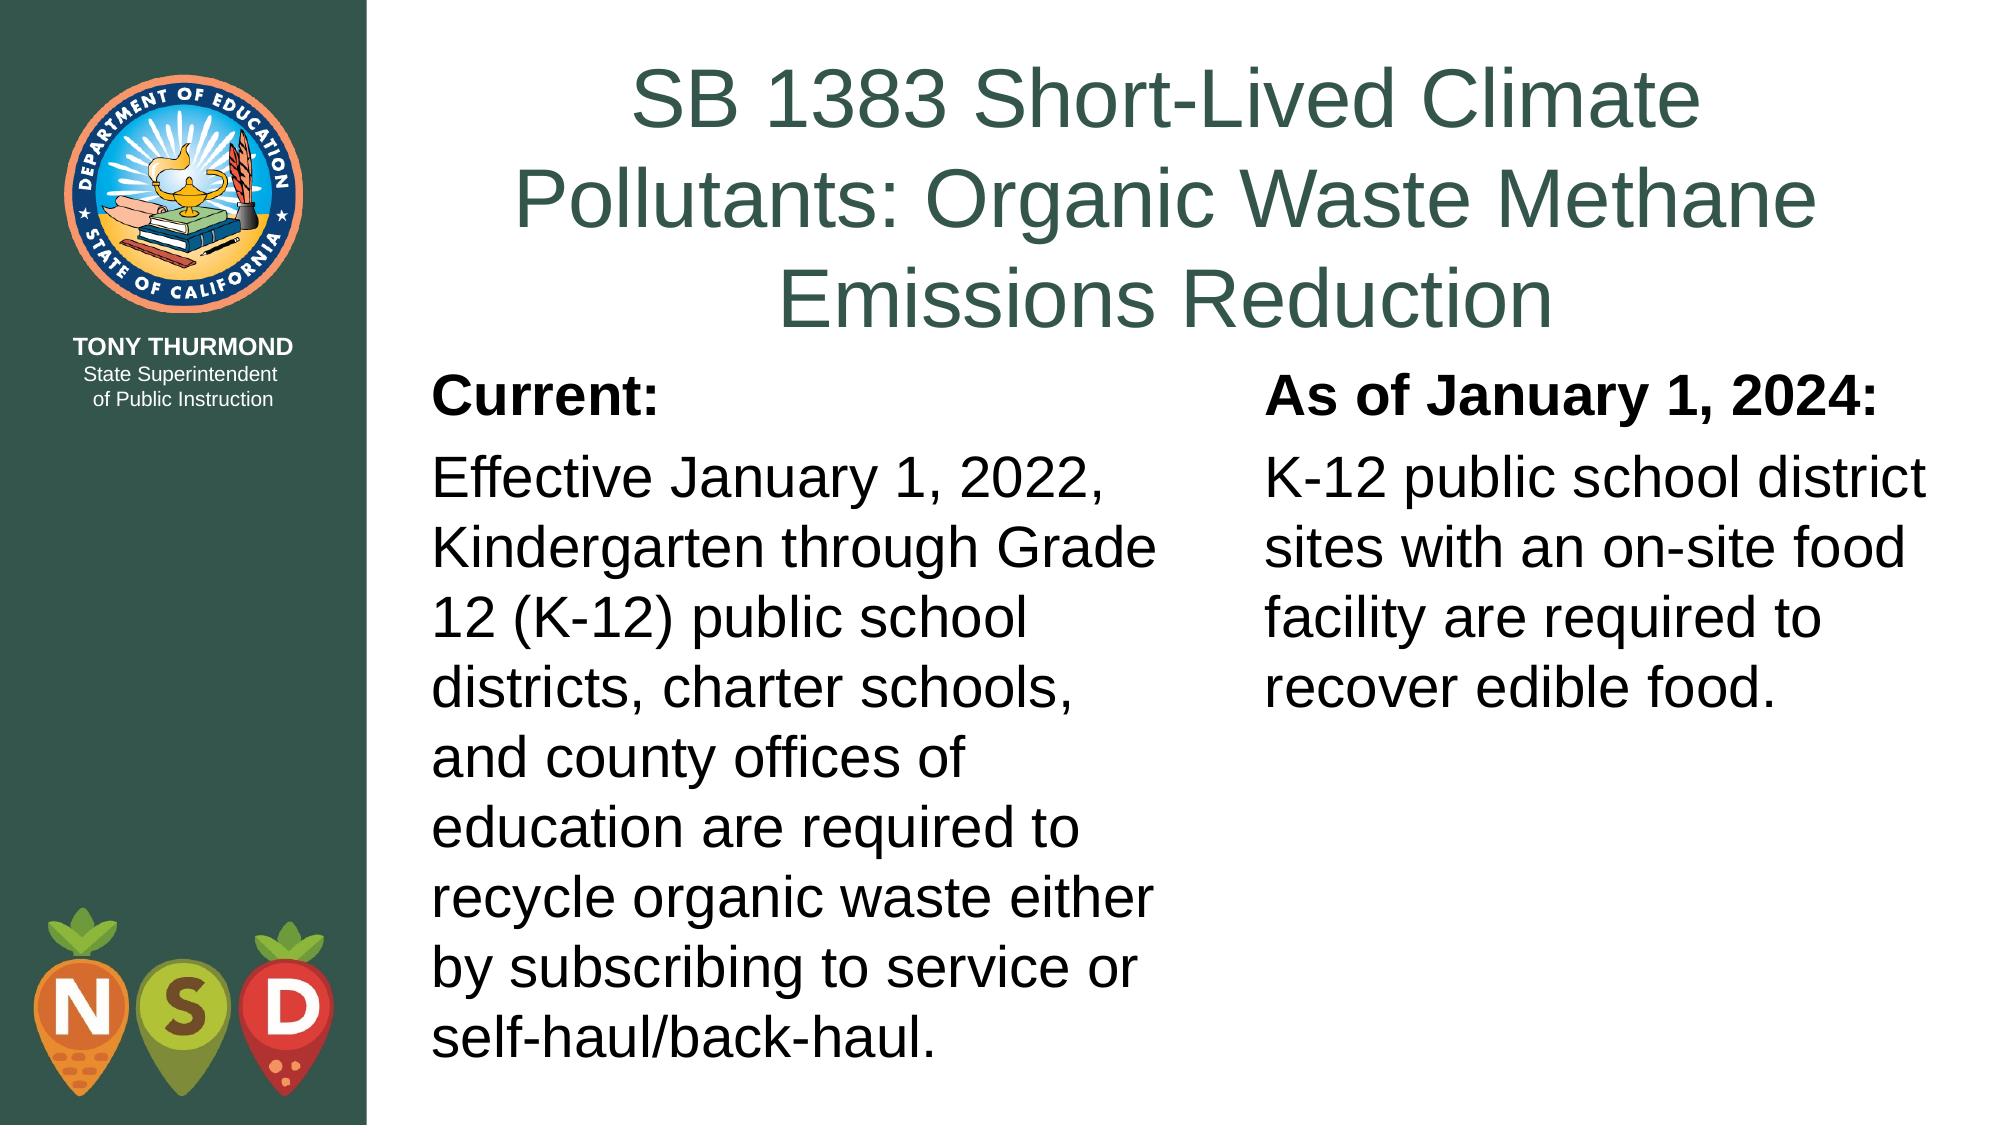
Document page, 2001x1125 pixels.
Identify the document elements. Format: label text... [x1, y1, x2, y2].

title SB 1383 Short-Lived Climate Pollutants: Organic Waste Methane Emissions Reduction [416, 99, 1917, 288]
picture [13, 892, 354, 1108]
list As of January 1, 2024: K-12 public school district sites with an on-site food facility are required to recover edible food. [1249, 350, 1984, 1025]
picture [64, 74, 303, 313]
list Current: Effective January 1, 2022, Kindergarten through Grade 12 (K-12) public school districts, charter schools, and county offices of education are required to recycle organic waste either by subscribing to service or self-haul/back-haul. [416, 350, 1187, 1070]
